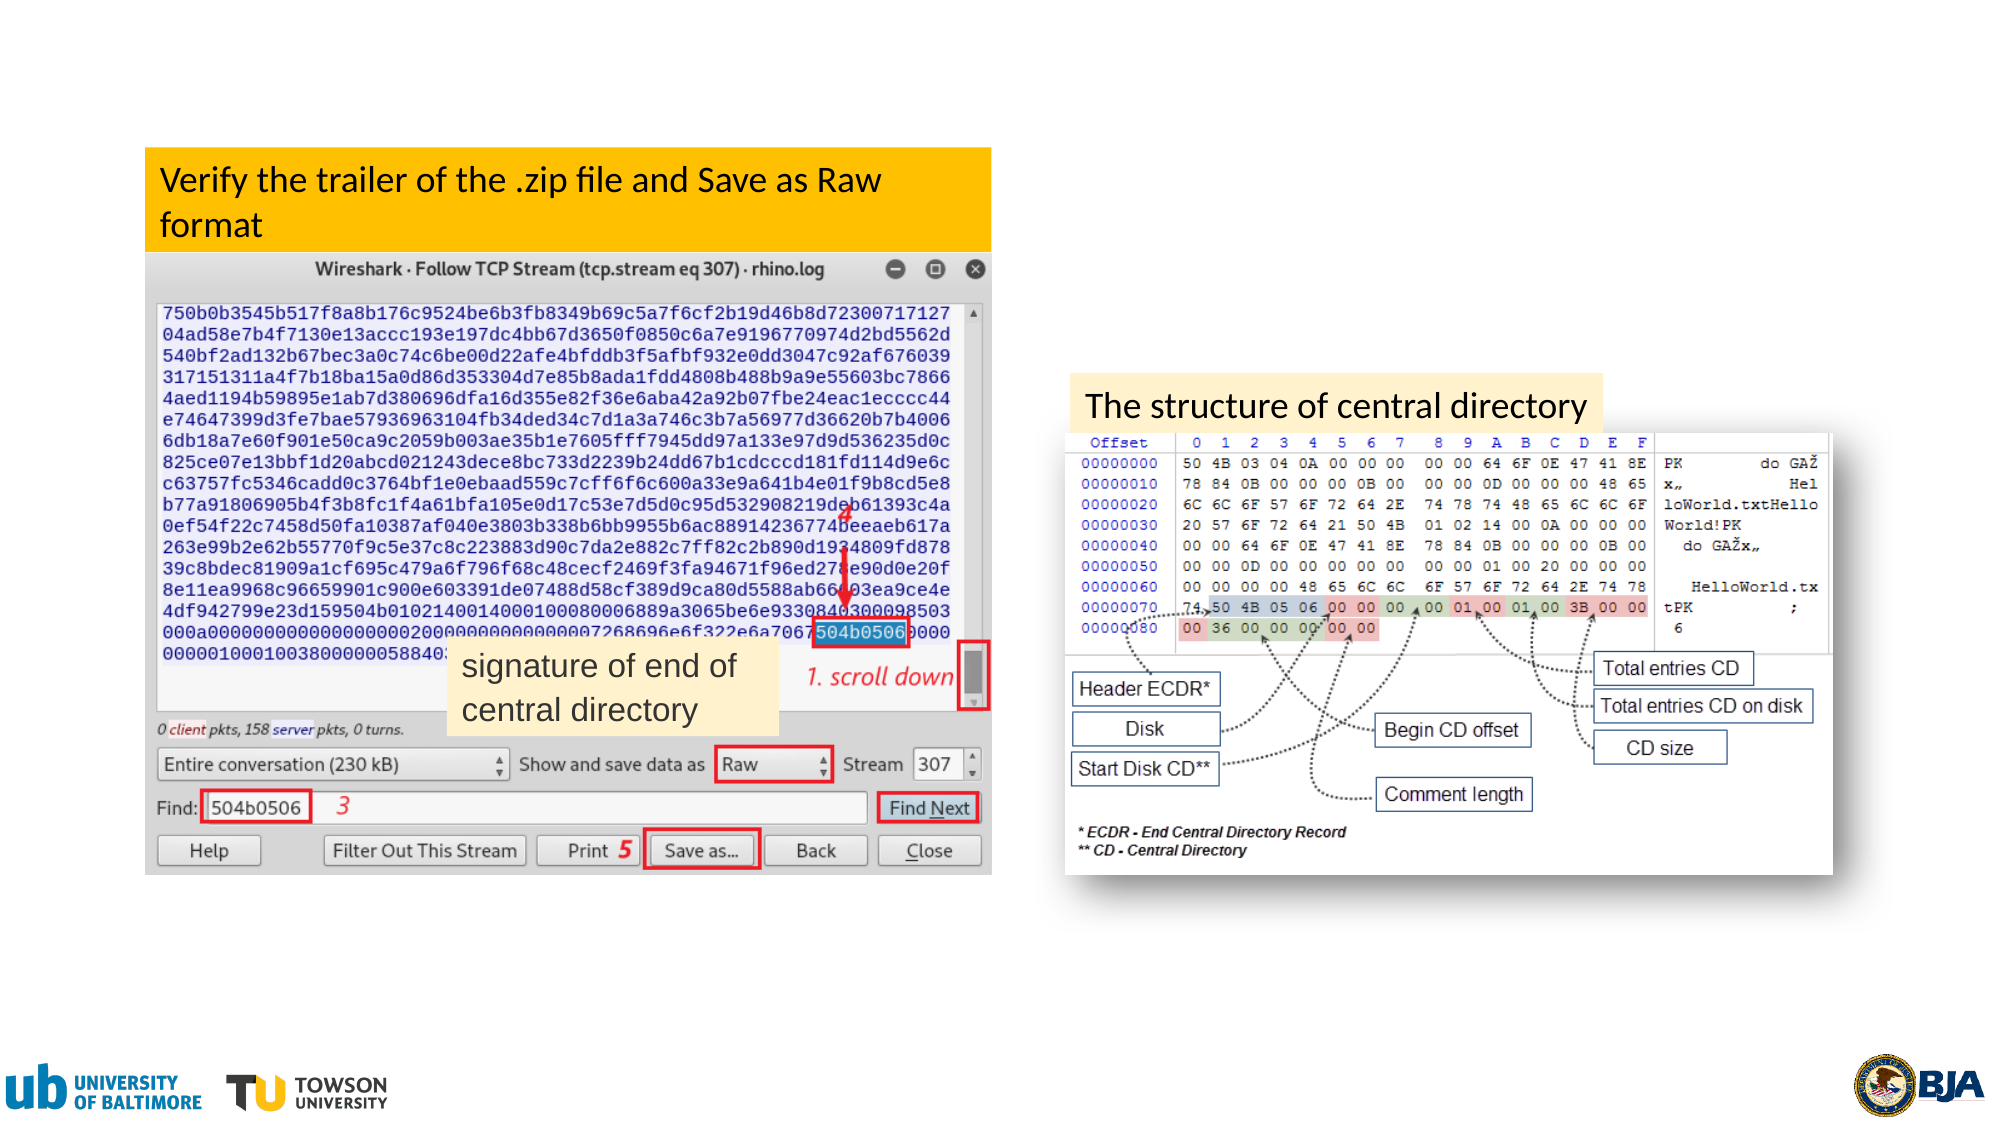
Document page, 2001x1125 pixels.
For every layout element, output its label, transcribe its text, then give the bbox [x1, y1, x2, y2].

picture [145, 253, 992, 875]
text_box The structure of central directory [1070, 373, 1604, 433]
text_box Verify the trailer of the .zip file and Save as Raw format [145, 147, 992, 253]
picture [1854, 1054, 1986, 1117]
picture [1065, 433, 1833, 875]
picture [0, 1031, 407, 1125]
